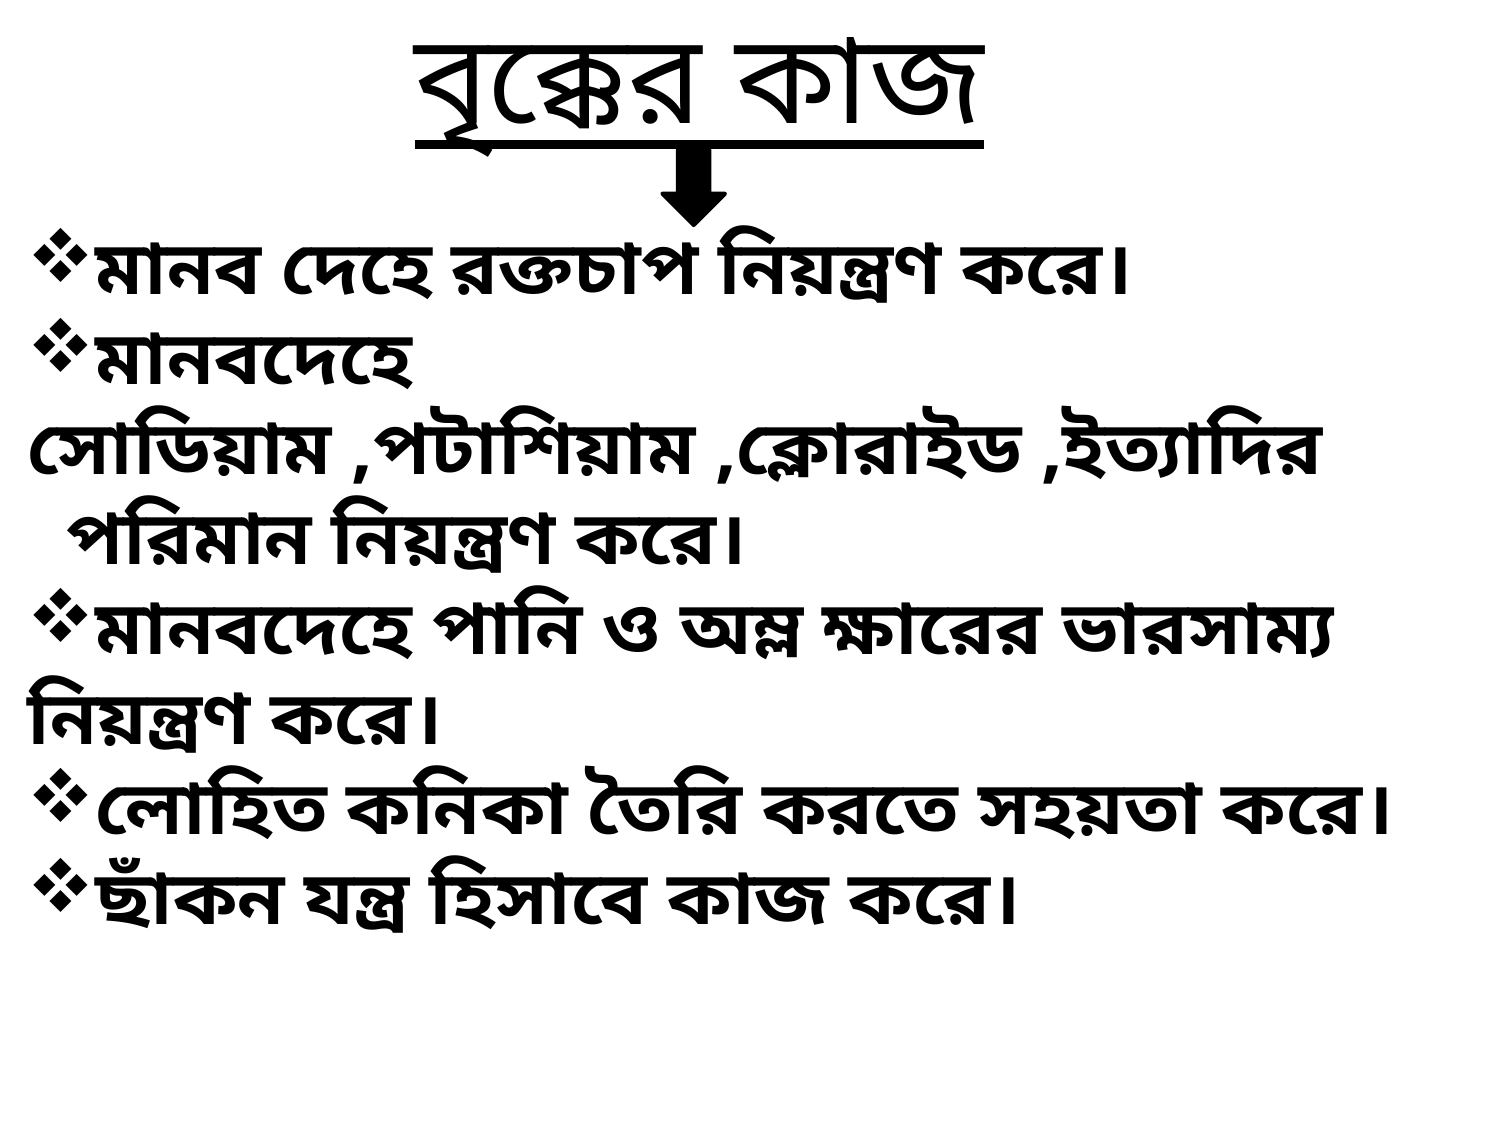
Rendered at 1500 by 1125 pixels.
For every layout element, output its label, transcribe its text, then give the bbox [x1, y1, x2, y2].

text_box [660, 147, 727, 212]
text_box মানব দেহে রক্তচাপ নিয়ন্ত্রণ করে। মানবদেহে সোডিয়াম ,পটাশিয়াম ,ক্লোরাইড ,ইত্যাদির পরিমান নিয়ন্ত্রণ করে। মানবদেহে পানি ও অম্ল ক্ষারের ভারসাম্য নিয়ন্ত্রণ করে। লোহিত কনিকা তৈরি করতে সহয়তা করে। ছাঁকন যন্ত্র হিসাবে কাজ করে। [12, 212, 1500, 1038]
text_box বৃক্কের কাজ [399, 0, 1137, 156]
